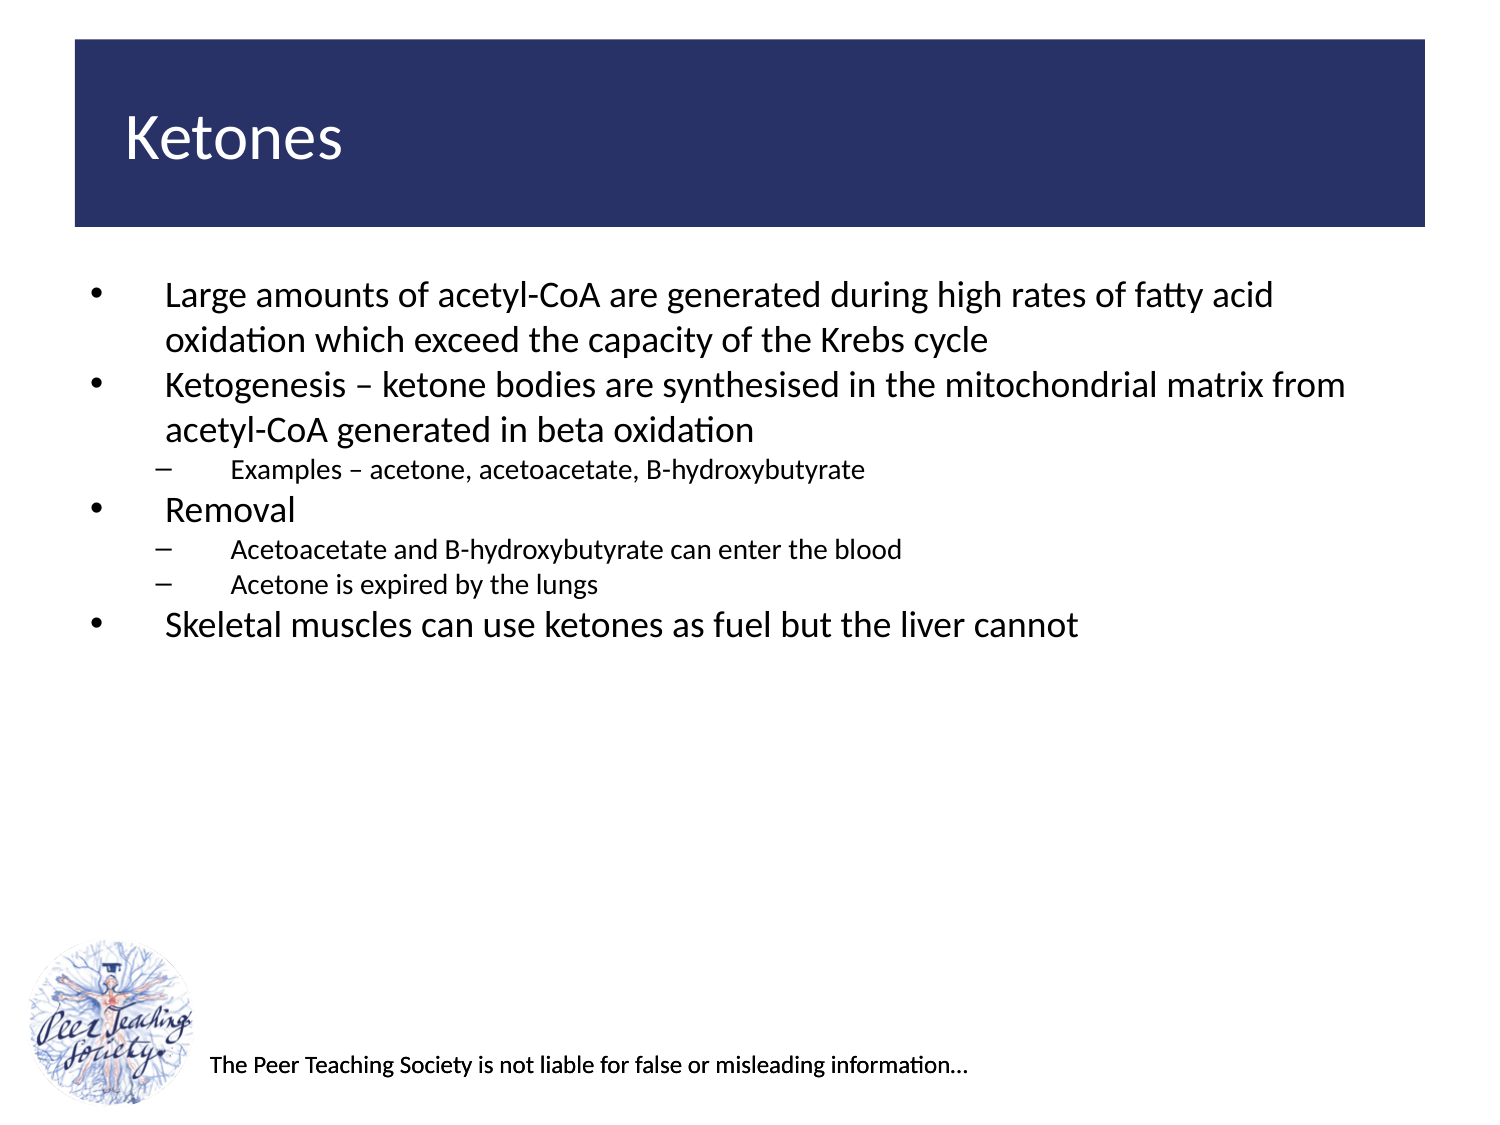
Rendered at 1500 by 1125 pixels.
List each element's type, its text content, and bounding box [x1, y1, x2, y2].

text_box The Peer Teaching Society is not liable for false or misleading information… [201, 1040, 1026, 1087]
picture [26, 938, 195, 1108]
text_box Ketones [110, 85, 1224, 180]
list Large amounts of acetyl-CoA are generated during high rates of fatty acid oxidation which exceed the capacity of the Krebs cycle Ketogenesis – ketone bodies are synthesised in the mitochondrial matrix from acetyl-CoA generated in beta oxidation Examples – acetone, acetoacetate, B-hydroxybutyrate Removal Acetoacetate and B-hydroxybutyrate can enter the blood Acetone is expired by the lungs Skeletal muscles can use ketones as fuel but the liver cannot [75, 262, 1425, 1005]
text_box [74, 39, 1425, 227]
